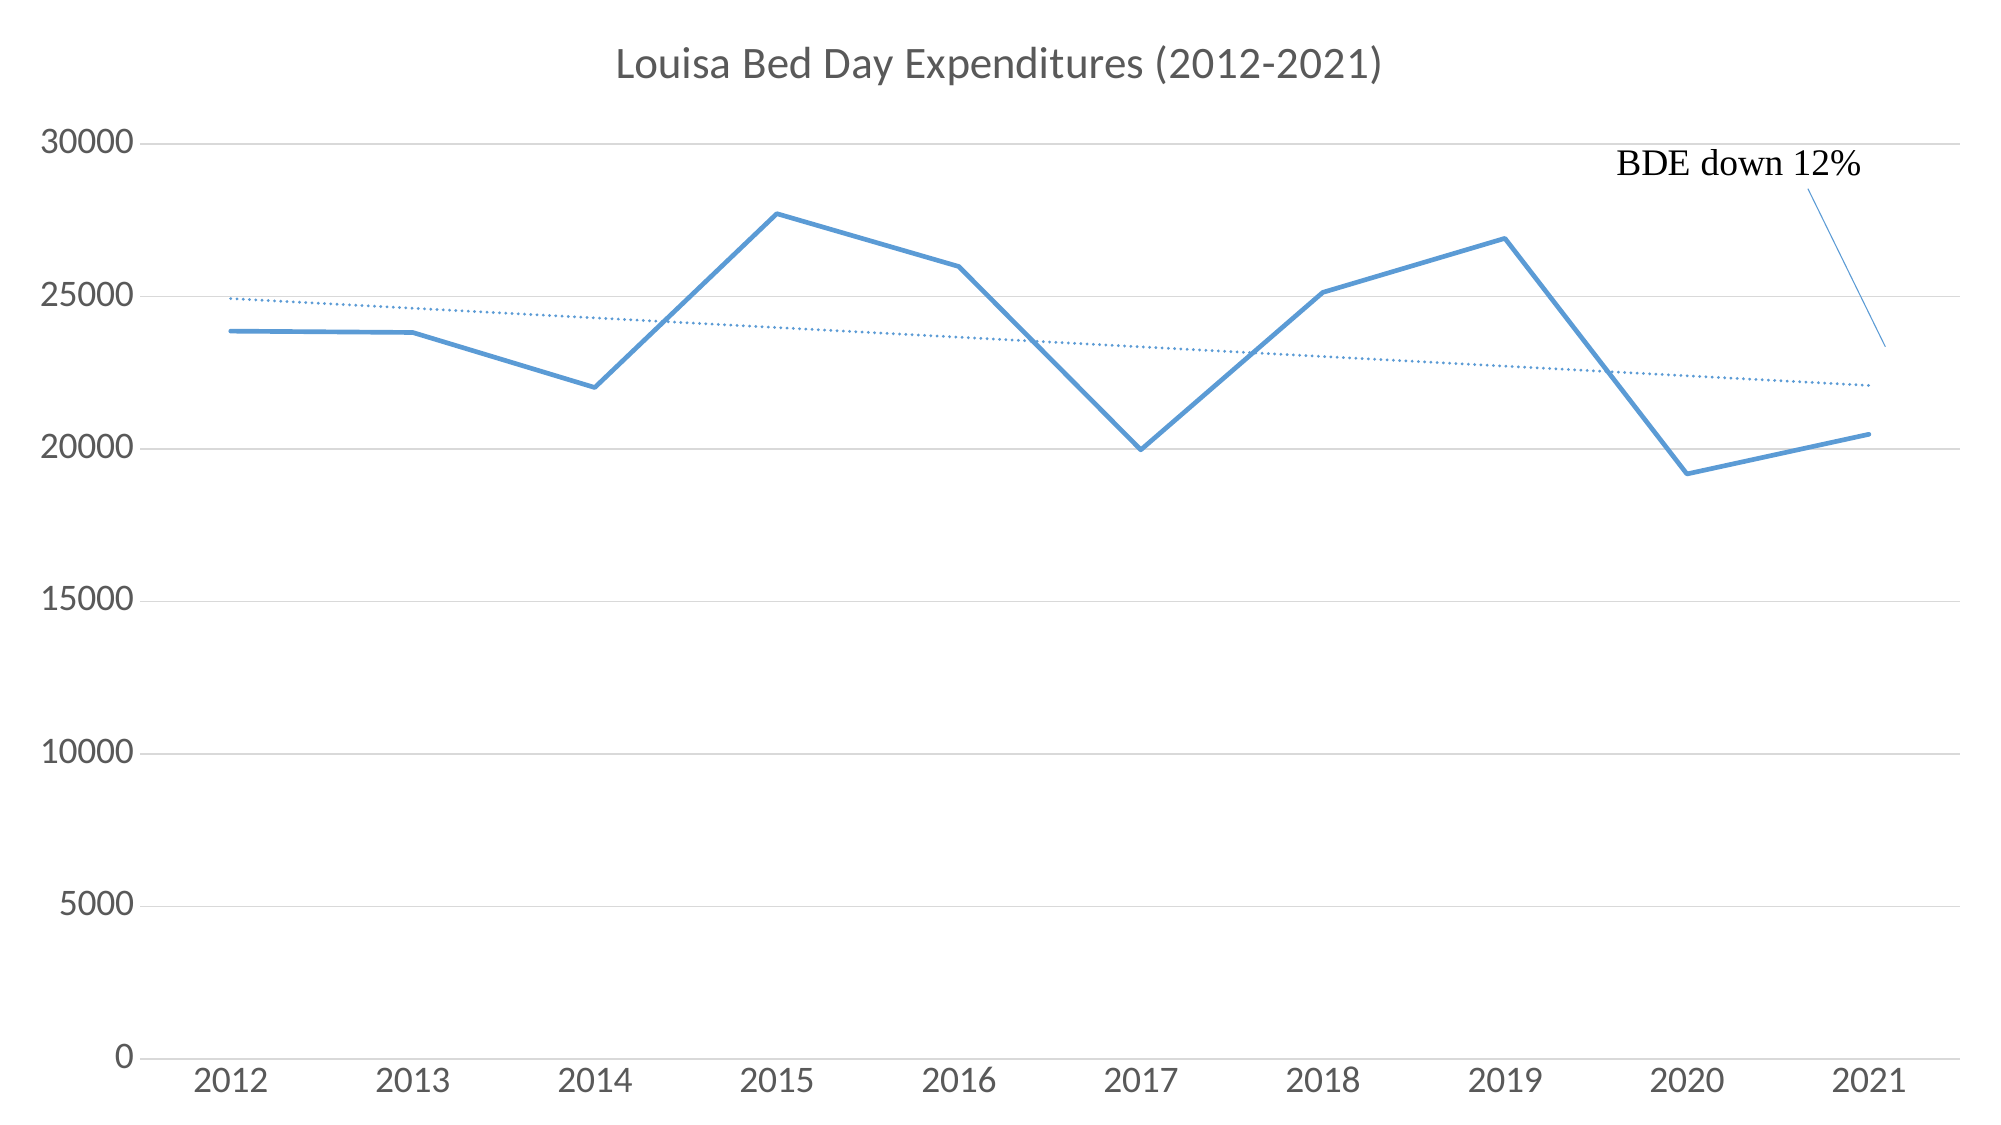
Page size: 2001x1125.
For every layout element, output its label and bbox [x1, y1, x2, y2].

chart [0, 0, 2000, 1125]
